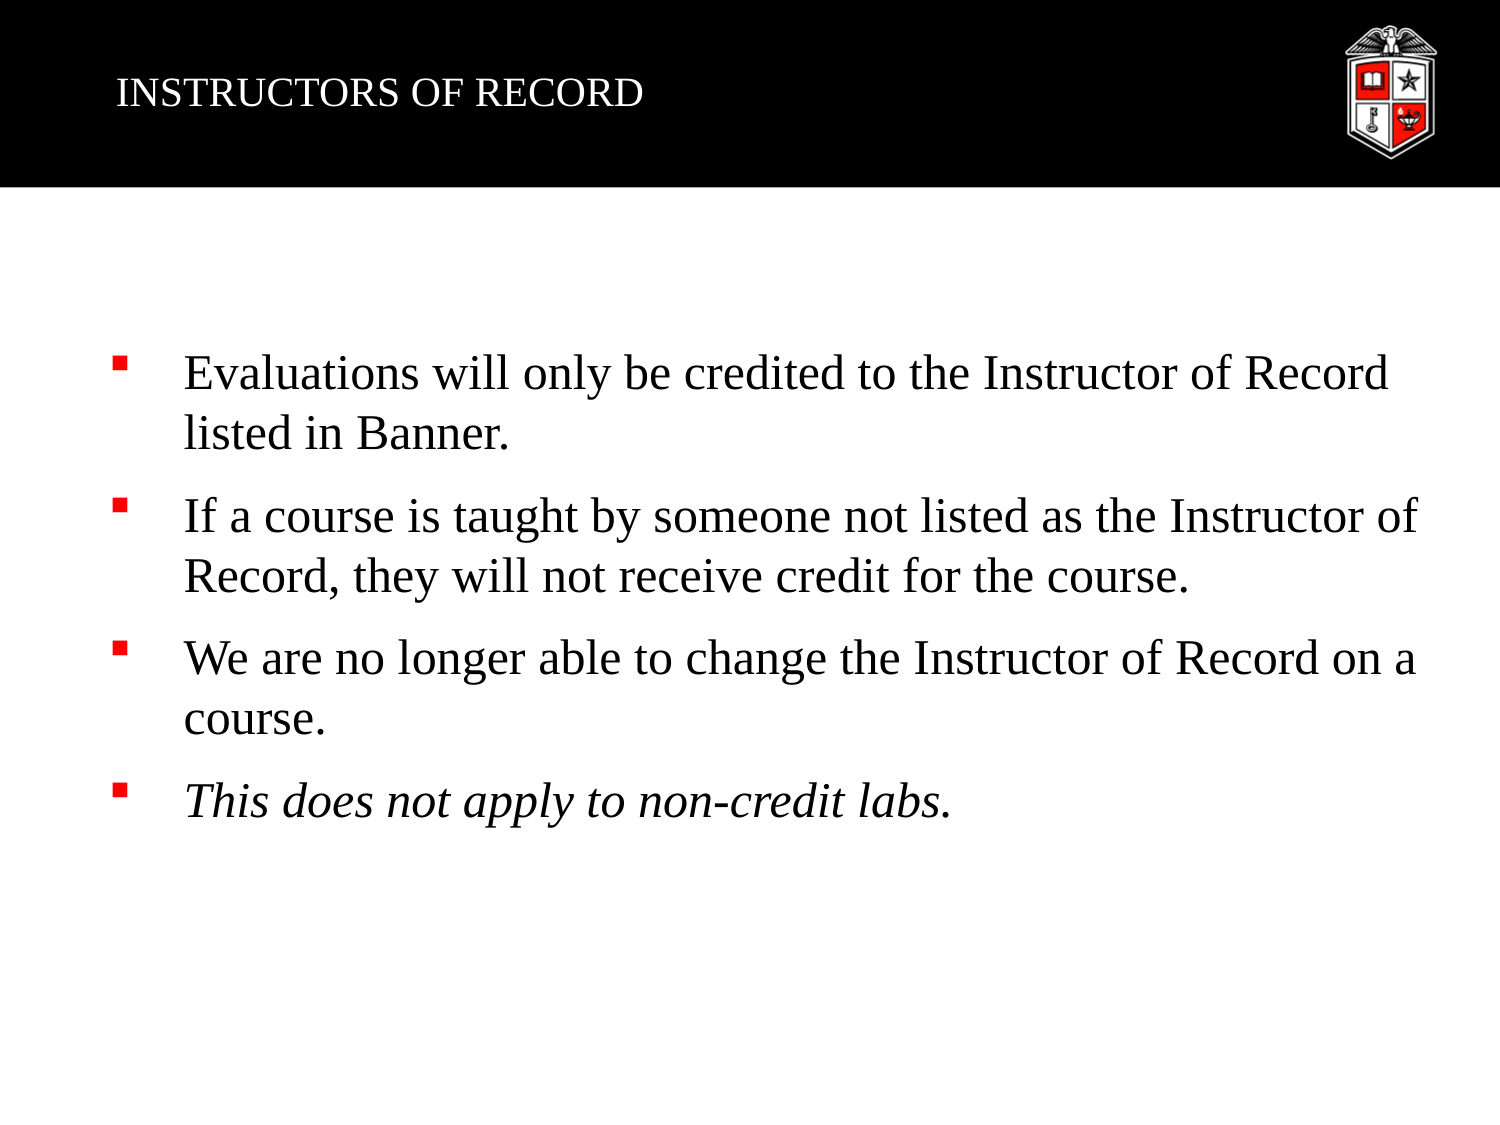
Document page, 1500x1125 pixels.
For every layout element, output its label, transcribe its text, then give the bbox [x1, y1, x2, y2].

title INSTRUCTORS OF RECORD [100, 0, 1334, 184]
picture [1308, 0, 1490, 187]
list Evaluations will only be credited to the Instructor of Record listed in Banner. If a course is taught by someone not listed as the Instructor of Record, they will not receive credit for the course. We are no longer able to change the Instructor of Record on a course. This does not apply to non-credit labs. [93, 331, 1444, 887]
